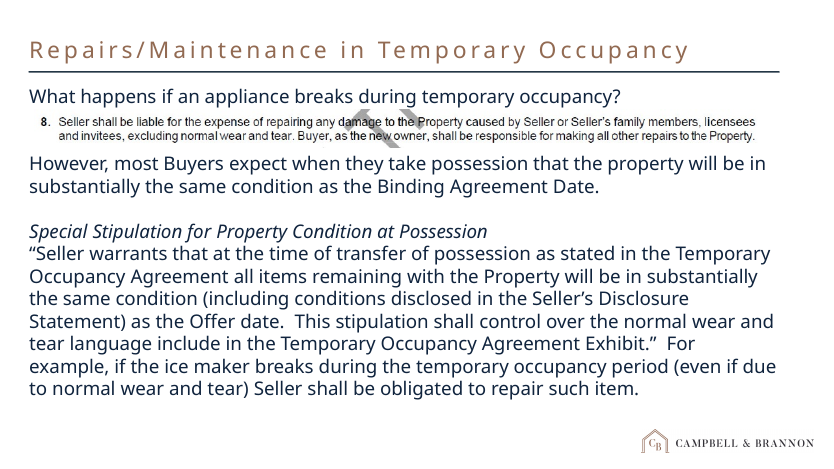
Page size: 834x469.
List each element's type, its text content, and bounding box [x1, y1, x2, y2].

picture [641, 429, 815, 453]
text_box What happens if an appliance breaks during temporary occupancy? However, most Buyers expect when they take possession that the property will be in substantially the same condition as the Binding Agreement Date. Special Stipulation for Property Condition at Possession “Seller warrants that at the time of transfer of possession as stated in the Temporary Occupancy Agreement all items remaining with the Property will be in substantially the same condition (including conditions disclosed in the Seller’s Disclosure Statement) as the Offer date. This stipulation shall control over the normal wear and tear language include in the Temporary Occupancy Agreement Exhibit.” For example, if the ice maker breaks during the temporary occupancy period (even if due to normal wear and tear) Seller shall be obligated to repair such item. [29, 84, 780, 431]
picture [34, 109, 764, 149]
text_box Repairs/Maintenance in Temporary Occupancy [29, 21, 780, 63]
